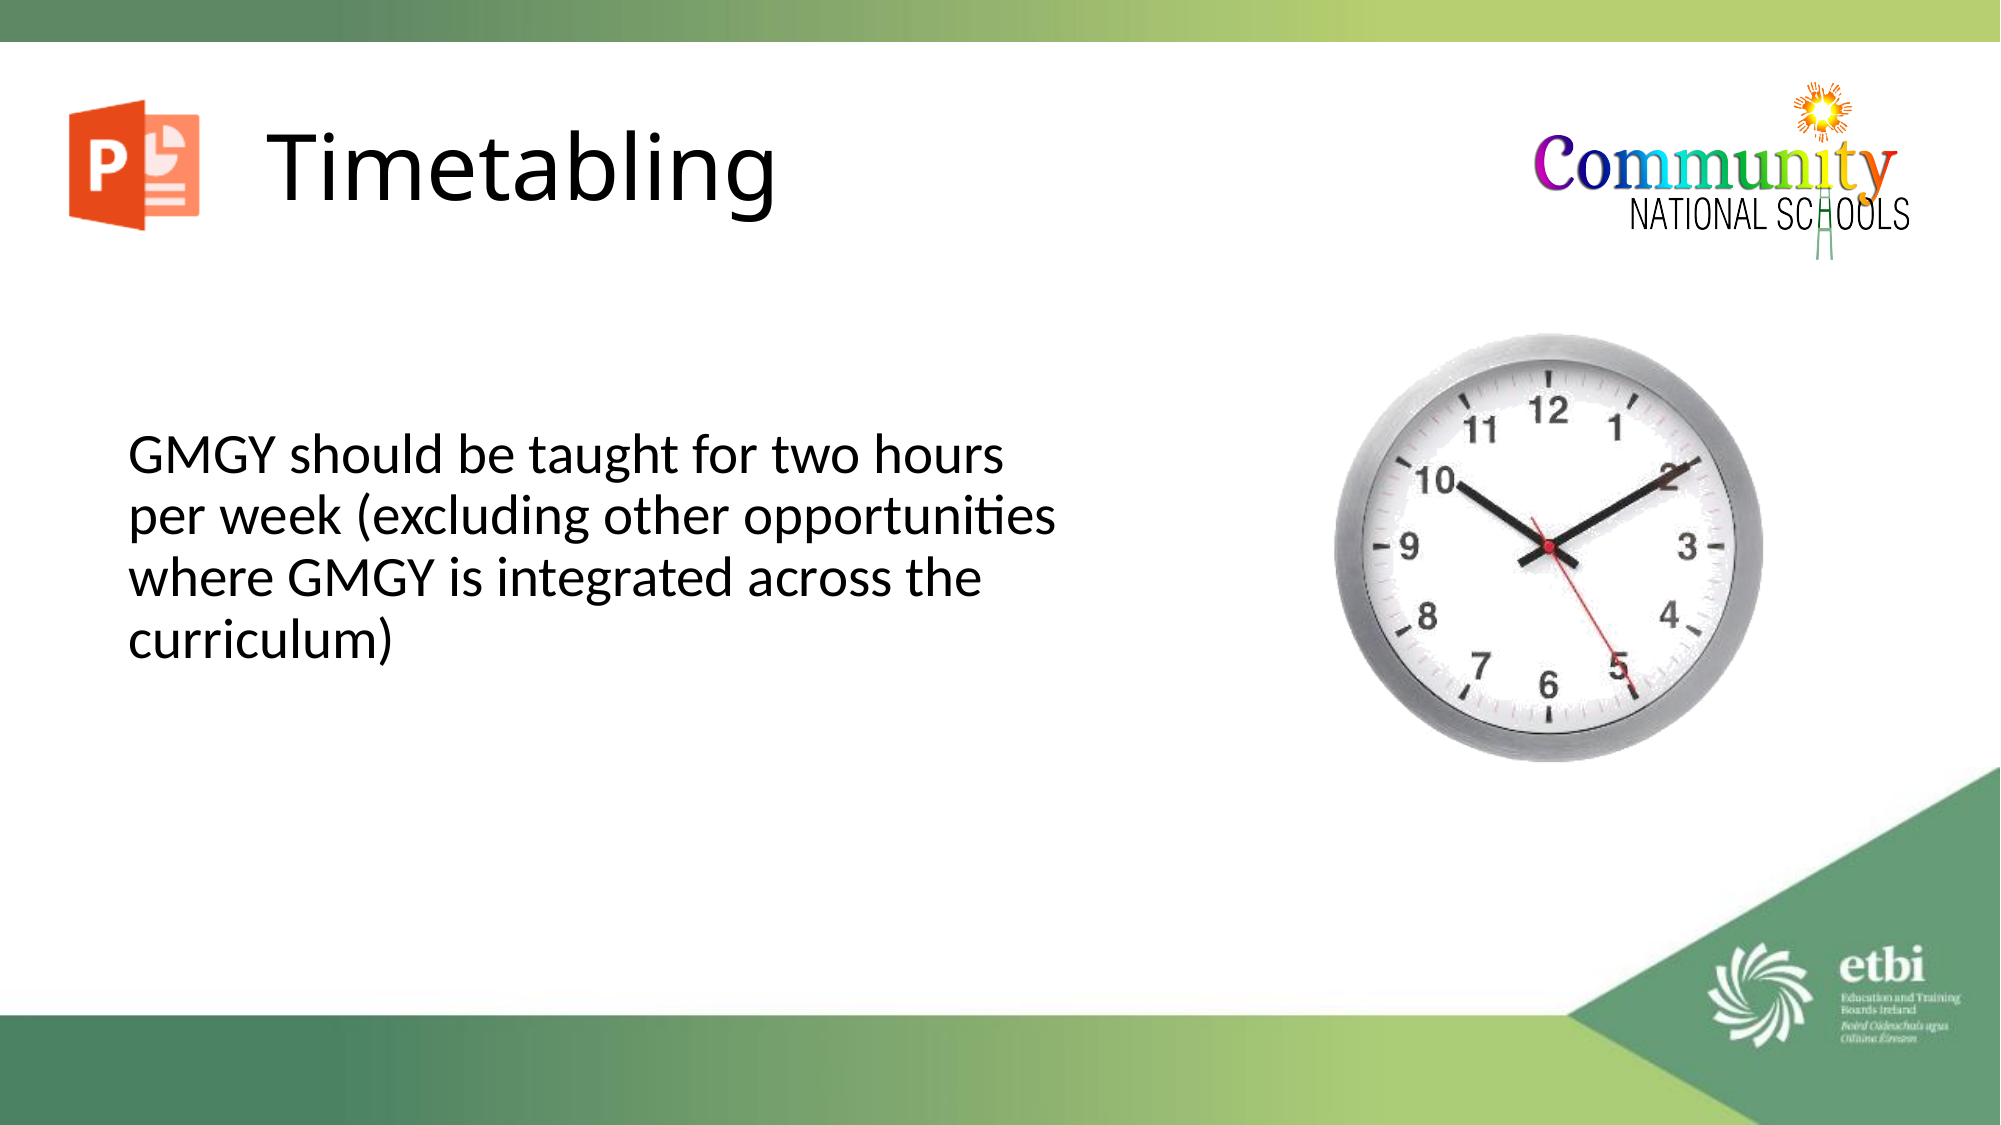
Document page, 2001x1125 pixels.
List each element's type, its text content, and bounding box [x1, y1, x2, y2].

list GMGY should be taught for two hours per week (excluding other opportunities where GMGY is integrated across the curriculum) [113, 416, 1095, 680]
title Timetabling [251, 62, 1505, 280]
picture [0, 0, 2000, 1125]
picture [52, 91, 223, 252]
